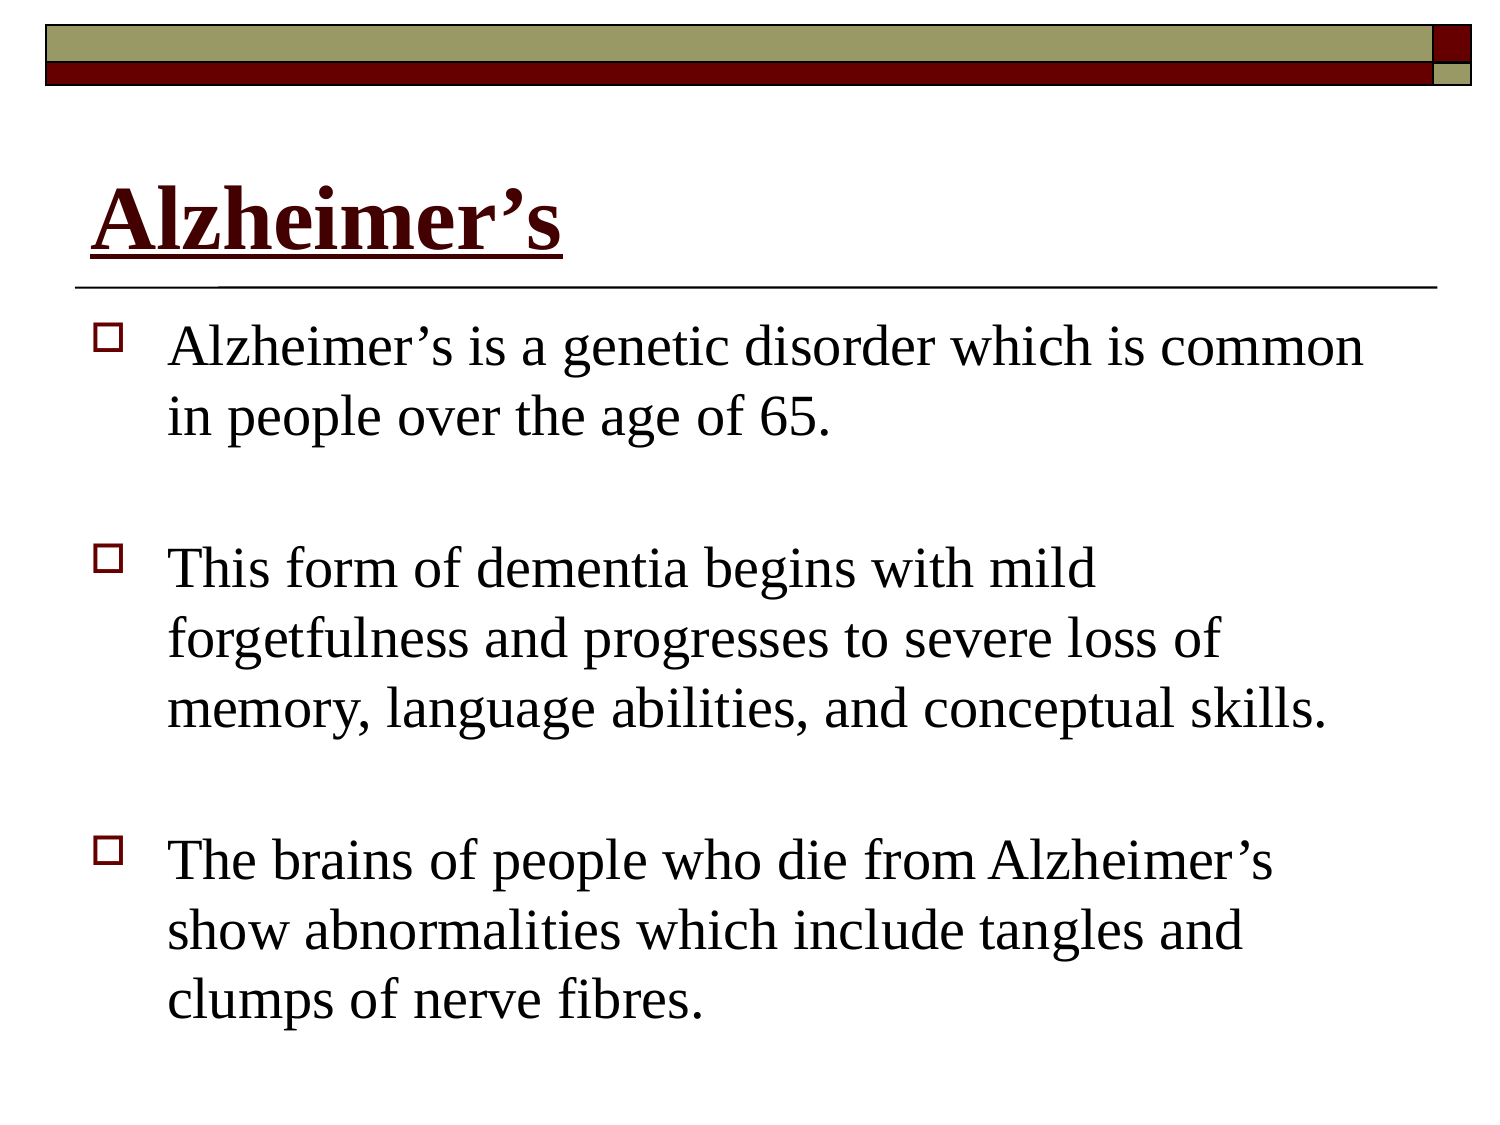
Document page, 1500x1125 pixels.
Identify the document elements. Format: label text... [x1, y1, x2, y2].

list Alzheimer’s is a genetic disorder which is common in people over the age of 65. This form of dementia begins with mild forgetfulness and progresses to severe loss of memory, language abilities, and conceptual skills. The brains of people who die from Alzheimer’s show abnormalities which include tangles and clumps of nerve fibres. [75, 299, 1425, 1088]
title Alzheimer’s [75, 87, 1425, 275]
